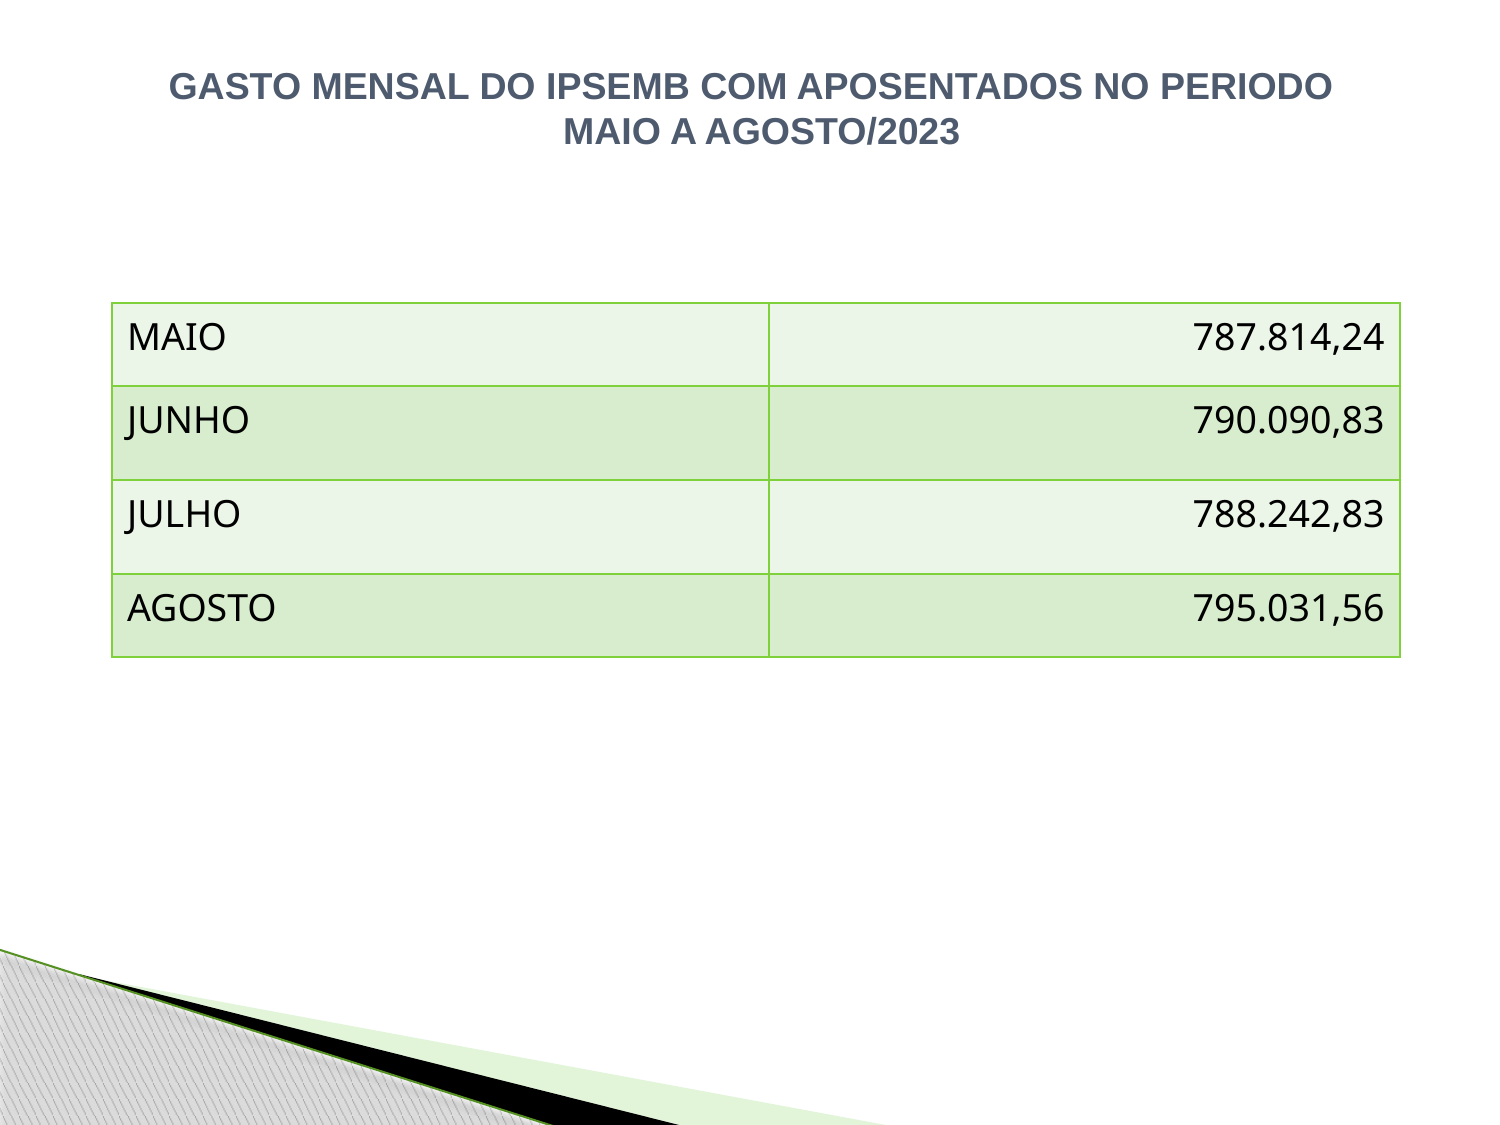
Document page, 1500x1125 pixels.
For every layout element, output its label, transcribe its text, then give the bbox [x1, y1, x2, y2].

table_cell 795.031,56 [770, 575, 1399, 656]
table_cell JUNHO [113, 387, 768, 479]
table_header MAIO [113, 304, 768, 385]
table_cell 788.242,83 [770, 481, 1399, 573]
text_box GASTO MENSAL DO IPSEMB COM APOSENTADOS NO PERIODO MAIO A AGOSTO/2023 [100, 54, 1424, 160]
table_cell 790.090,83 [770, 387, 1399, 479]
table_cell AGOSTO [113, 575, 768, 656]
table_header 787.814,24 [770, 304, 1399, 385]
table_cell JULHO [113, 481, 768, 573]
